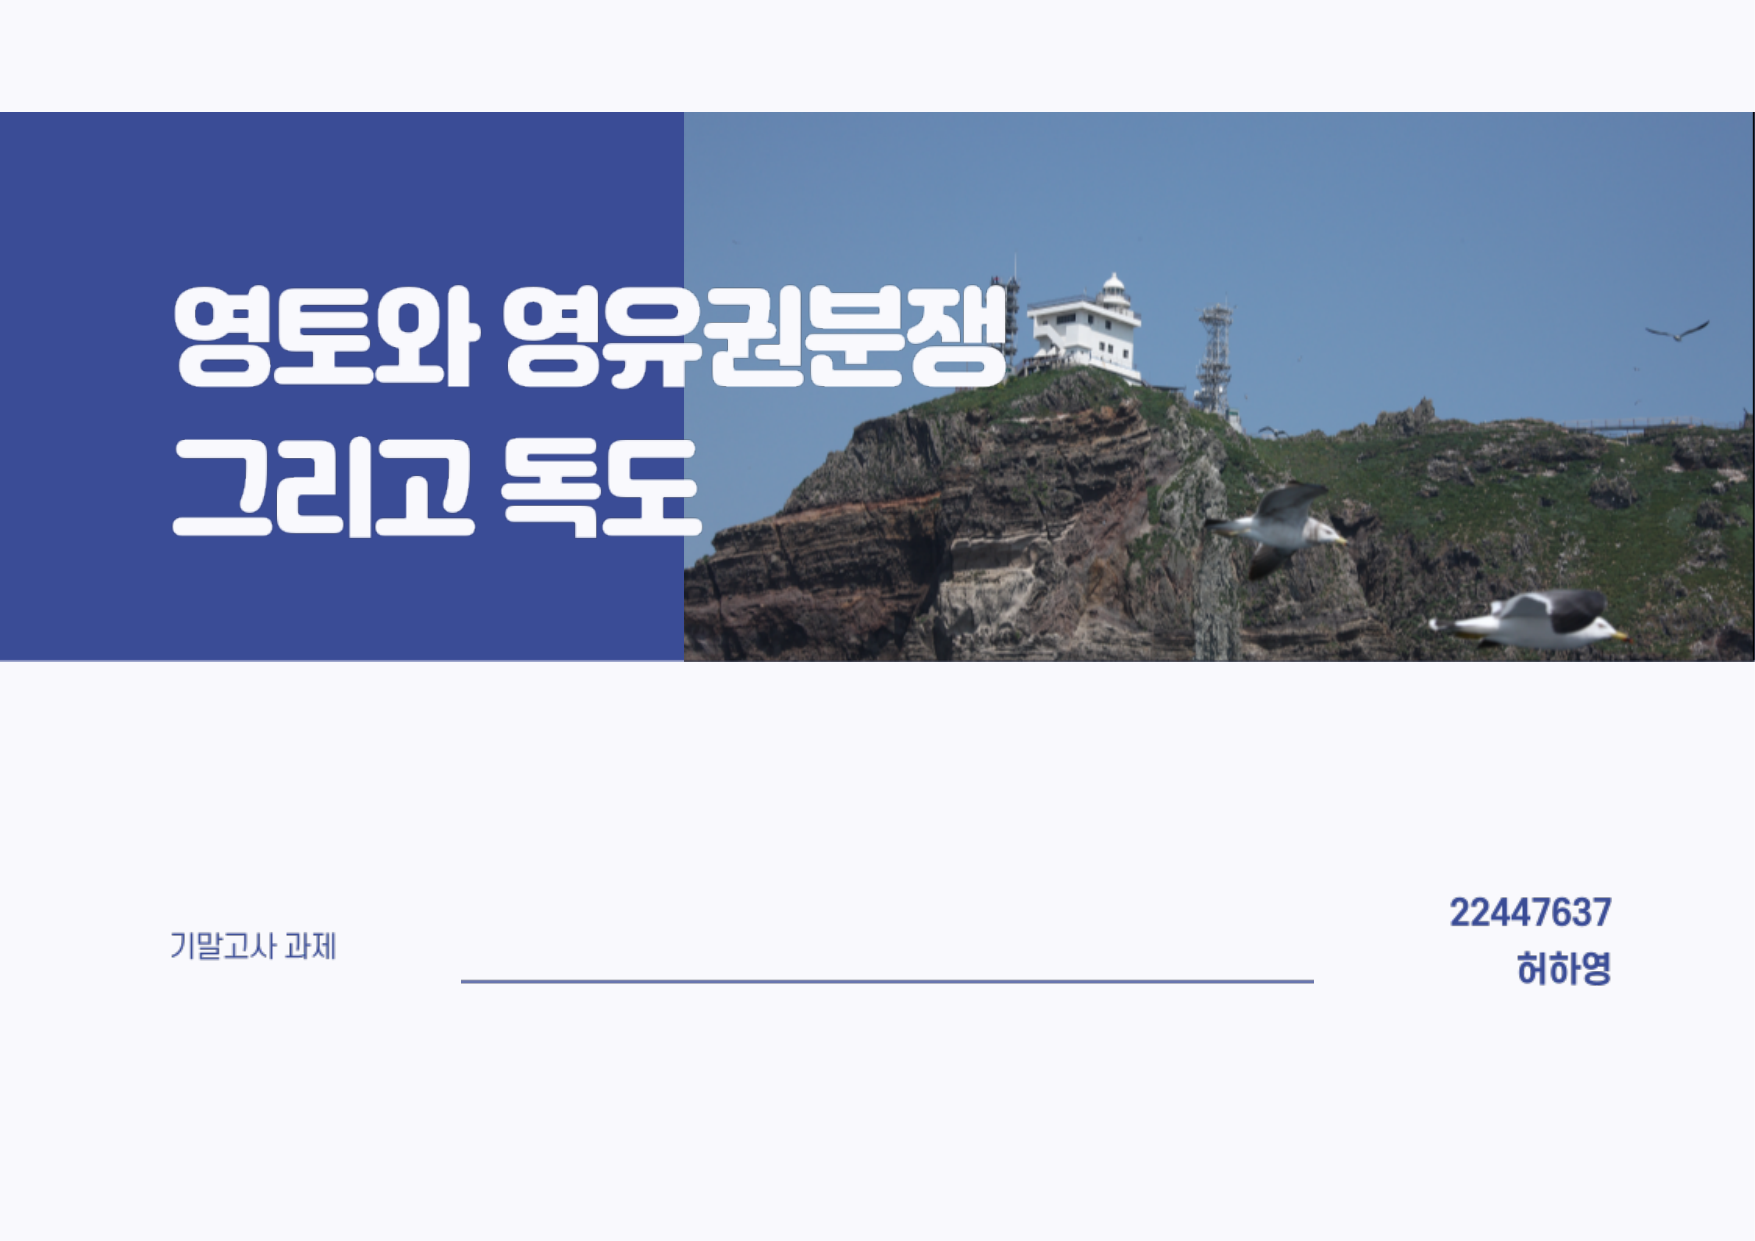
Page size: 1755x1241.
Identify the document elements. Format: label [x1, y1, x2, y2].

text_box [683, 112, 1755, 663]
text_box [461, 976, 1314, 987]
picture [134, 210, 1116, 659]
text_box [0, 112, 681, 663]
picture [158, 912, 367, 994]
picture [1259, 864, 1734, 1028]
